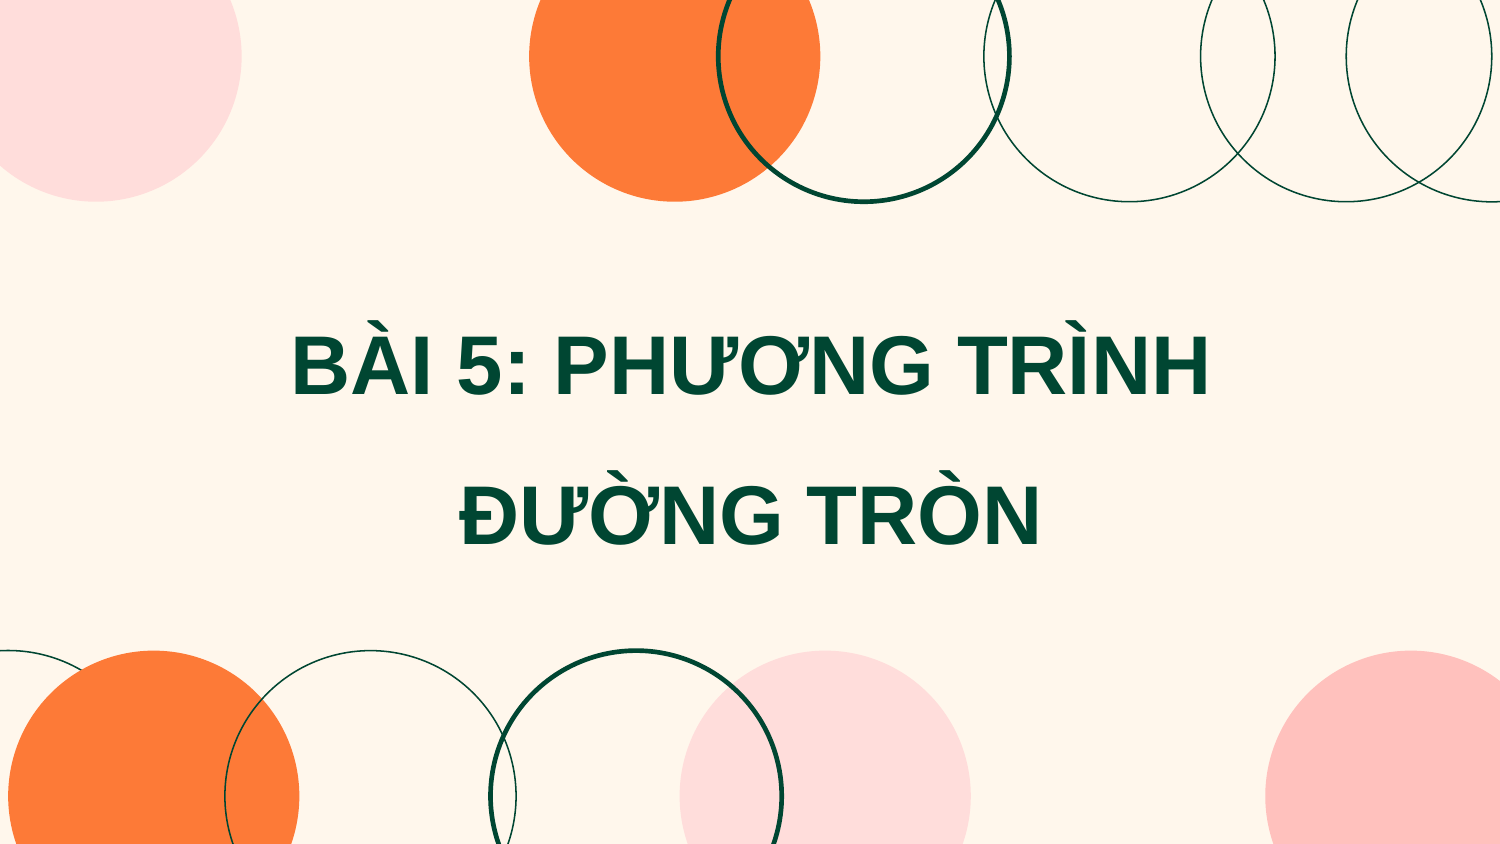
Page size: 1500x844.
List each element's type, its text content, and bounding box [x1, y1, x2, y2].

text_box BÀI 5: PHƯƠNG TRÌNH ĐƯỜNG TRÒN [207, 254, 1295, 569]
